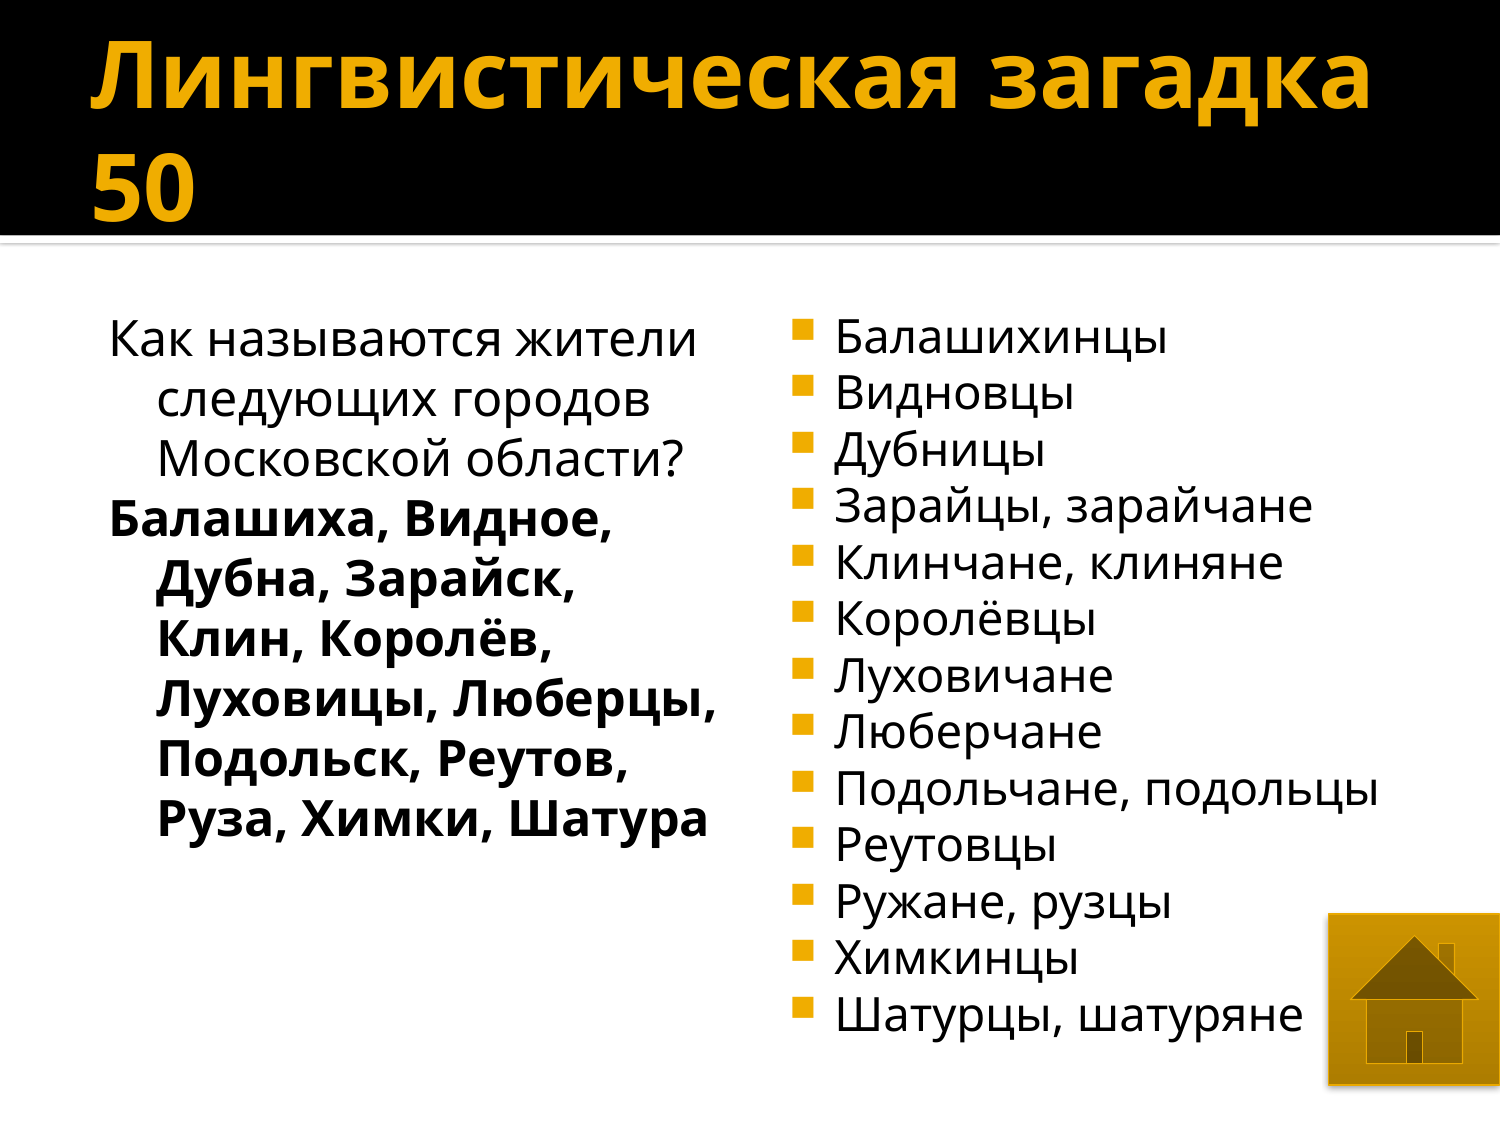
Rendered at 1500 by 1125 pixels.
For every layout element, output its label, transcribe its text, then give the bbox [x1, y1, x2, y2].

title Лингвистическая загадка 50 [75, 24, 1425, 231]
text_box [1328, 913, 1500, 1086]
list Балашихинцы Видновцы Дубницы Зарайцы, зарайчане Клинчане, клиняне Королёвцы Луховичане Люберчане Подольчане, подольцы Реутовцы Ружане, рузцы Химкинцы Шатурцы, шатуряне [762, 291, 1425, 1050]
list Как называются жители следующих городов Московской области? Балашиха, Видное, Дубна, Зарайск, Клин, Королёв, Луховицы, Люберцы, Подольск, Реутов, Руза, Химки, Шатура [75, 291, 738, 1050]
